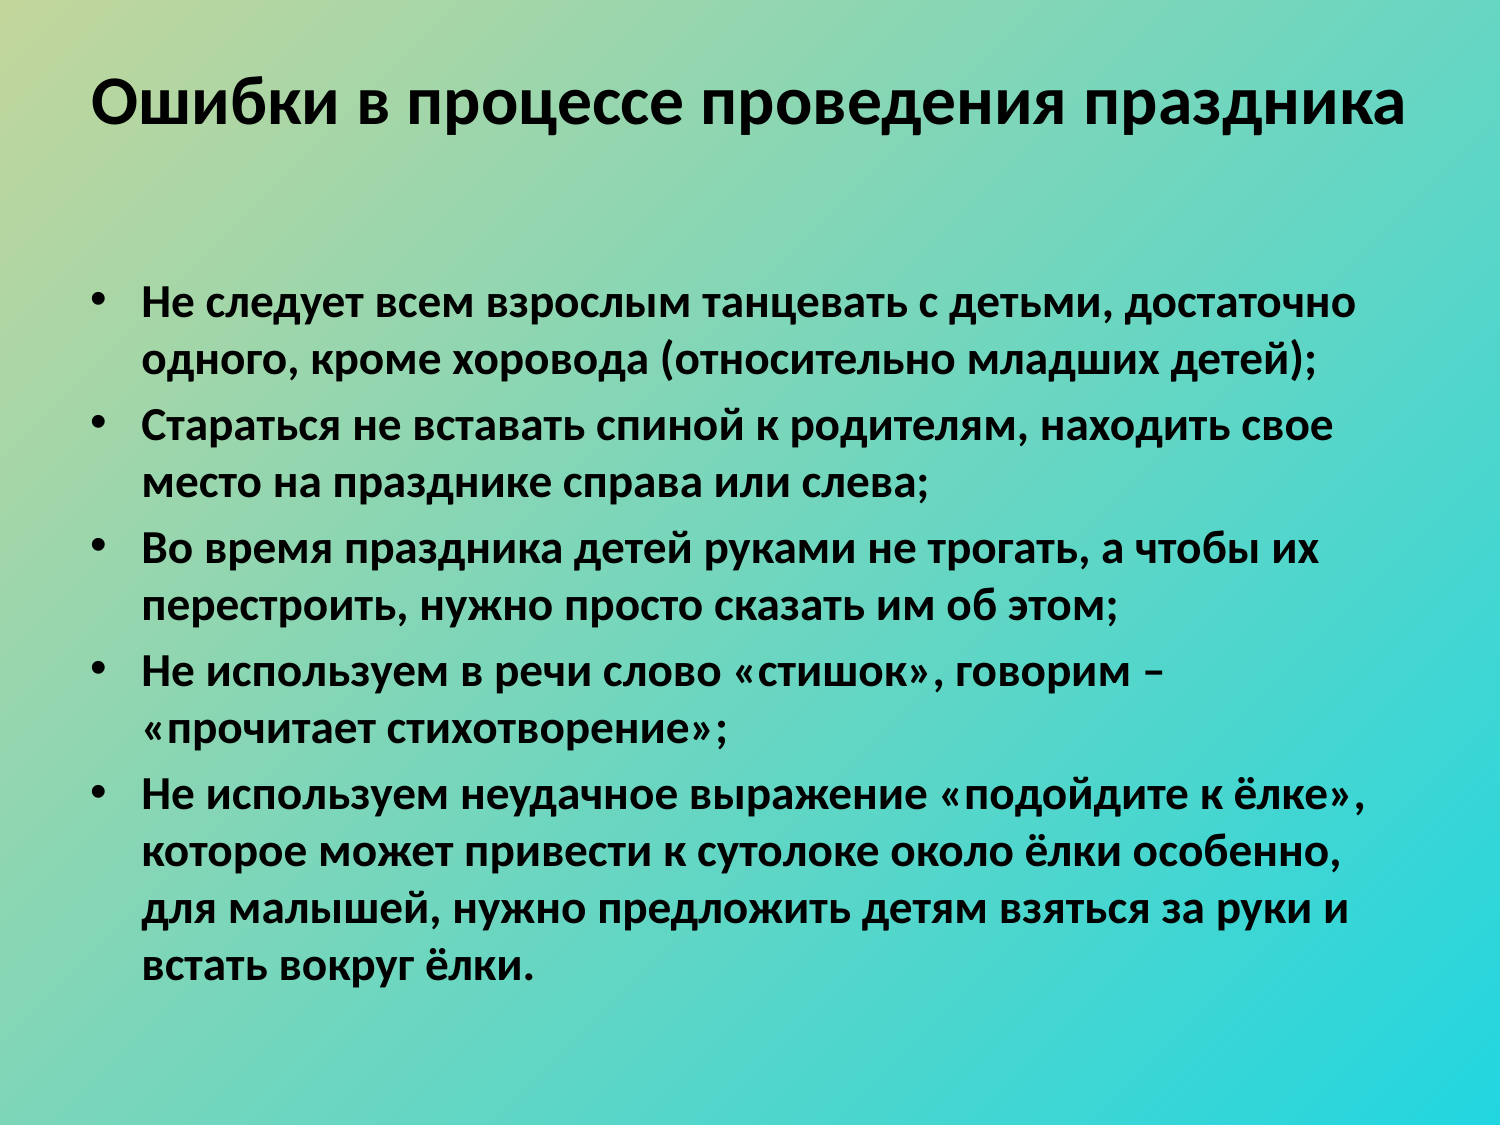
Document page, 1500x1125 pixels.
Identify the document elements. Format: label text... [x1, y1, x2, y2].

list Не следует всем взрослым танцевать с детьми, достаточно одного, кроме хоровода (относительно младших детей); Стараться не вставать спиной к родителям, находить свое место на празднике справа или слева; Во время праздника детей руками не трогать, а чтобы их перестроить, нужно просто сказать им об этом; Не используем в речи слово «стишок», говорим – «прочитает стихотворение»; Не используем неудачное выражение «подойдите к ёлке», которое может привести к сутолоке около ёлки особенно, для малышей, нужно предложить детям взяться за руки и встать вокруг ёлки. [75, 262, 1425, 1005]
title Ошибки в процессе проведения праздника [75, 45, 1425, 233]
